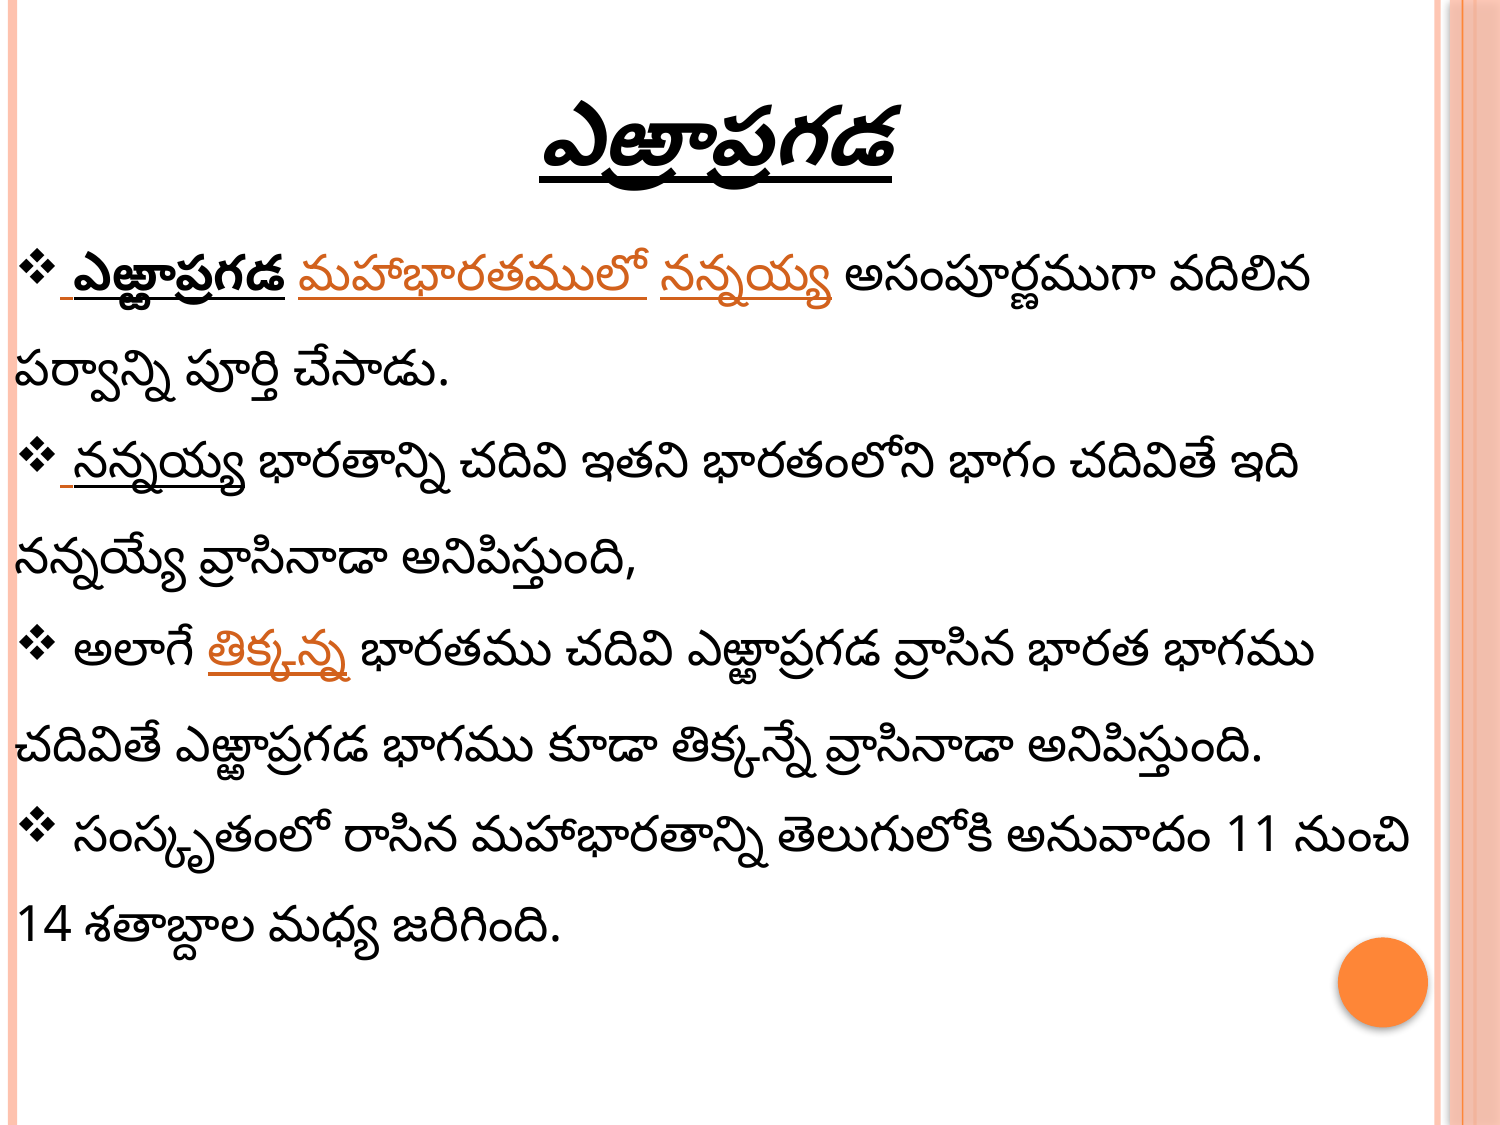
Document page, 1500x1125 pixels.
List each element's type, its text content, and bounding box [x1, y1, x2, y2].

text_box ఎఱ్ఱాప్రగడ మహాభారతములో నన్నయ్య అసంపూర్ణముగా వదిలిన పర్వాన్ని పూర్తి చేసాడు. నన్నయ్య భారతాన్ని చదివి ఇతని భారతంలోని భాగం చదివితే ఇది నన్నయ్యే వ్రాసినాడా అనిపిస్తుంది, అలాగే తిక్కన్న భారతము చదివి ఎఱ్ఱాప్రగడ వ్రాసిన భారత భాగము చదివితే ఎఱ్ఱాప్రగడ భాగము కూడా తిక్కన్నే వ్రాసినాడా అనిపిస్తుంది. సంస్కృతంలో రాసిన మహాభారతాన్ని తెలుగులోకి అనువాదం 11 నుంచి 14 శతాబ్దాల మధ్య జరిగింది. [0, 200, 1475, 959]
text_box ఎఱ్రాప్రగడ [524, 75, 907, 190]
